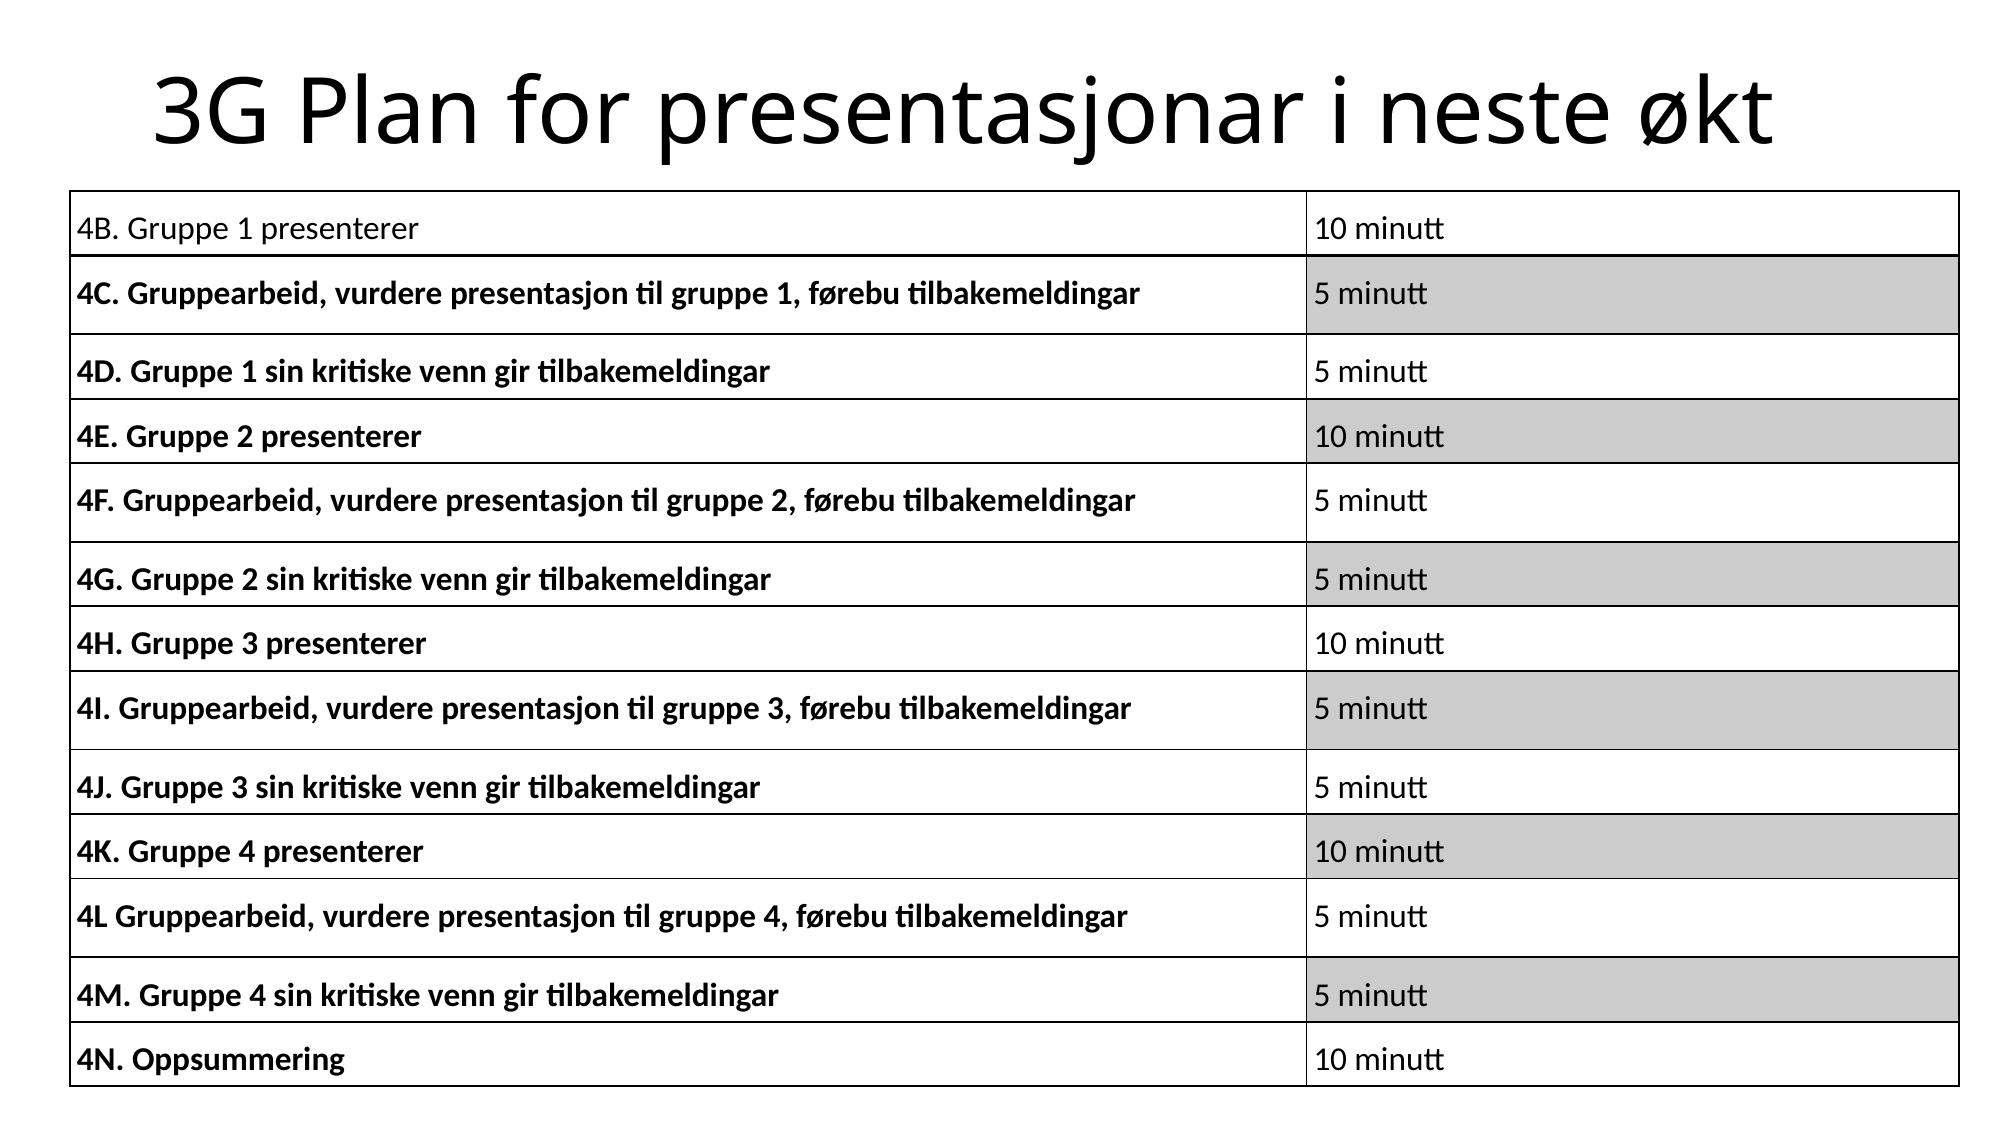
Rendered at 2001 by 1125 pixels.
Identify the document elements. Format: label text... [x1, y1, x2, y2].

table_cell 5 minutt [1307, 672, 1958, 749]
table_cell 4E. Gruppe 2 presenterer [71, 400, 1306, 462]
table_cell 4N. Oppsummering [71, 1023, 1306, 1085]
table_cell 5 minutt [1307, 750, 1958, 813]
table_cell 5 minutt [1307, 464, 1958, 541]
table_cell 5 minutt [1307, 879, 1958, 956]
table_cell 4K. Gruppe 4 presenterer [71, 815, 1306, 878]
table_header 10 minutt [1307, 192, 1958, 254]
table_cell 10 minutt [1307, 815, 1958, 878]
table_cell 5 minutt [1307, 543, 1958, 605]
table_cell 4D. Gruppe 1 sin kritiske venn gir tilbakemeldingar [71, 335, 1306, 398]
table_cell 5 minutt [1307, 335, 1958, 398]
table_cell 4F. Gruppearbeid, vurdere presentasjon til gruppe 2, førebu tilbakemeldingar [71, 464, 1306, 541]
table_header 4B. Gruppe 1 presenterer [71, 192, 1306, 254]
table_cell 4M. Gruppe 4 sin kritiske venn gir tilbakemeldingar [71, 958, 1306, 1021]
table_cell 10 minutt [1307, 400, 1958, 462]
table_cell 4H. Gruppe 3 presenterer [71, 607, 1306, 670]
table_cell 4L Gruppearbeid, vurdere presentasjon til gruppe 4, førebu tilbakemeldingar [71, 879, 1306, 956]
table_cell 5 minutt [1307, 257, 1958, 333]
table_cell 4I. Gruppearbeid, vurdere presentasjon til gruppe 3, førebu tilbakemeldingar [71, 672, 1306, 749]
title 3G Plan for presentasjonar i neste økt [137, 59, 1863, 190]
table_cell 4C. Gruppearbeid, vurdere presentasjon til gruppe 1, førebu tilbakemeldingar [71, 257, 1306, 333]
table_cell 4J. Gruppe 3 sin kritiske venn gir tilbakemeldingar [71, 750, 1306, 813]
table_cell 10 minutt [1307, 1023, 1958, 1085]
table_cell 4G. Gruppe 2 sin kritiske venn gir tilbakemeldingar [71, 543, 1306, 605]
table_cell 5 minutt [1307, 958, 1958, 1021]
table_cell 10 minutt [1307, 607, 1958, 670]
